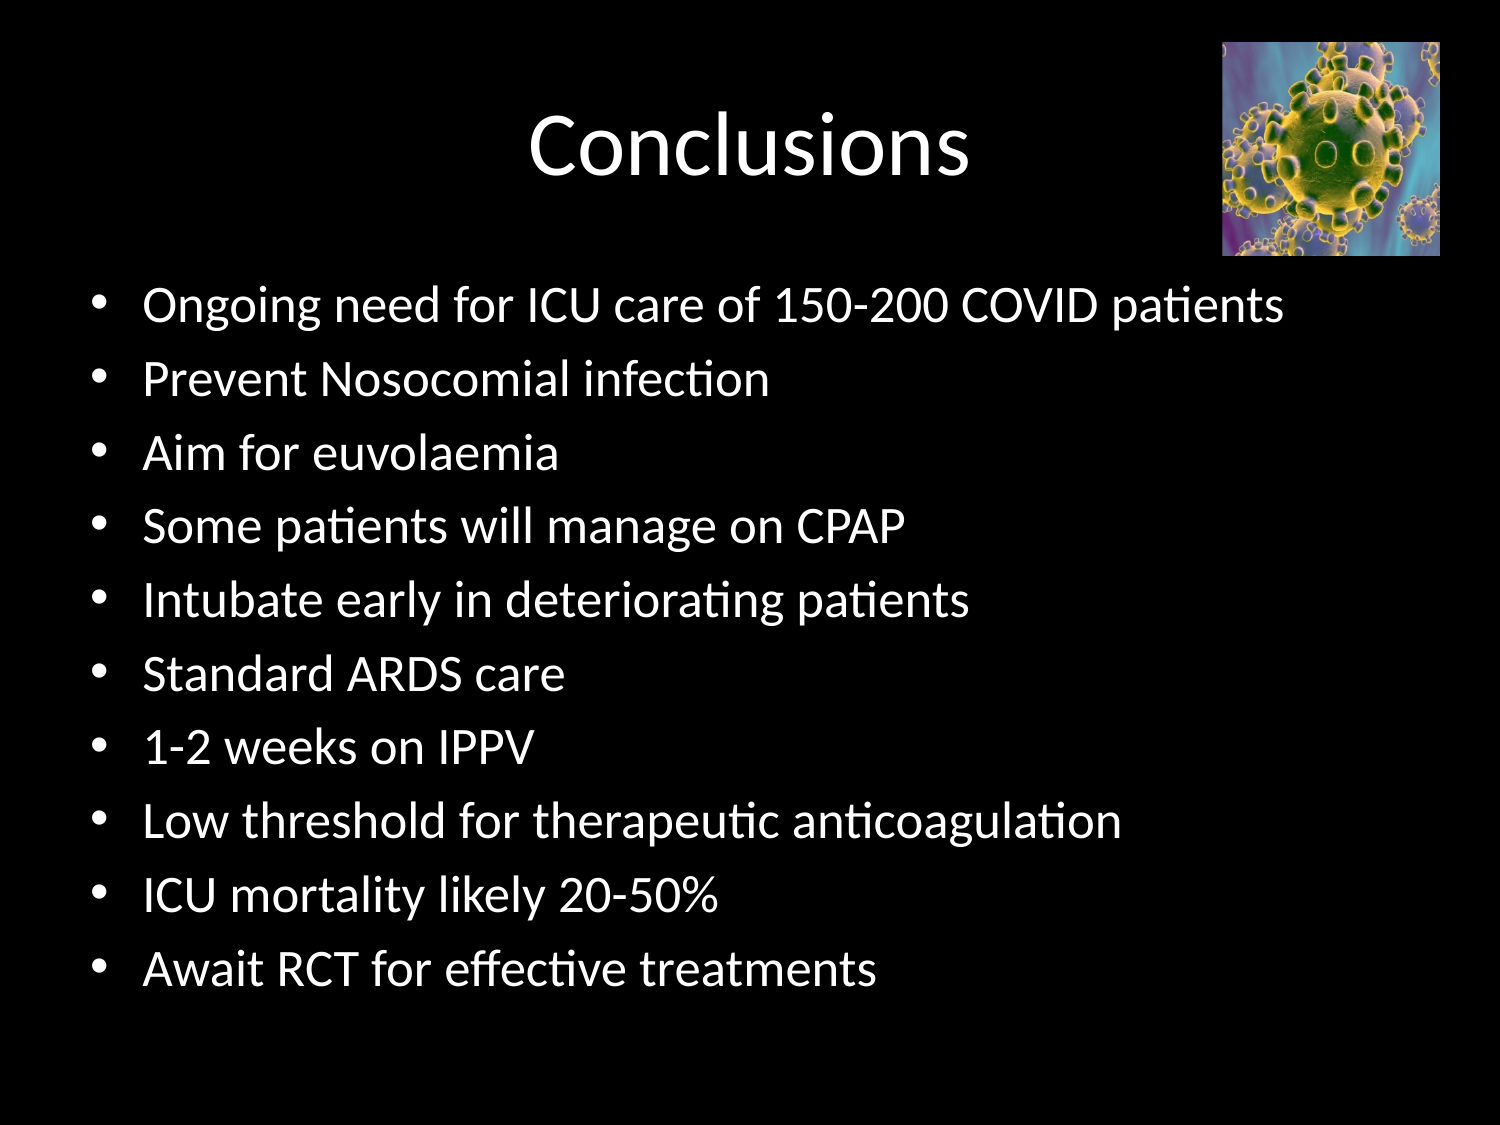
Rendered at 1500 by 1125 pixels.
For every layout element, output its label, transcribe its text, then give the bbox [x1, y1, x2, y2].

title Conclusions [75, 45, 1218, 233]
list Ongoing need for ICU care of 150-200 COVID patients Prevent Nosocomial infection Aim for euvolaemia Some patients will manage on CPAP Intubate early in deteriorating patients Standard ARDS care 1-2 weeks on IPPV Low threshold for therapeutic anticoagulation ICU mortality likely 20-50% Await RCT for effective treatments [75, 262, 1425, 1005]
picture [1222, 42, 1441, 256]
